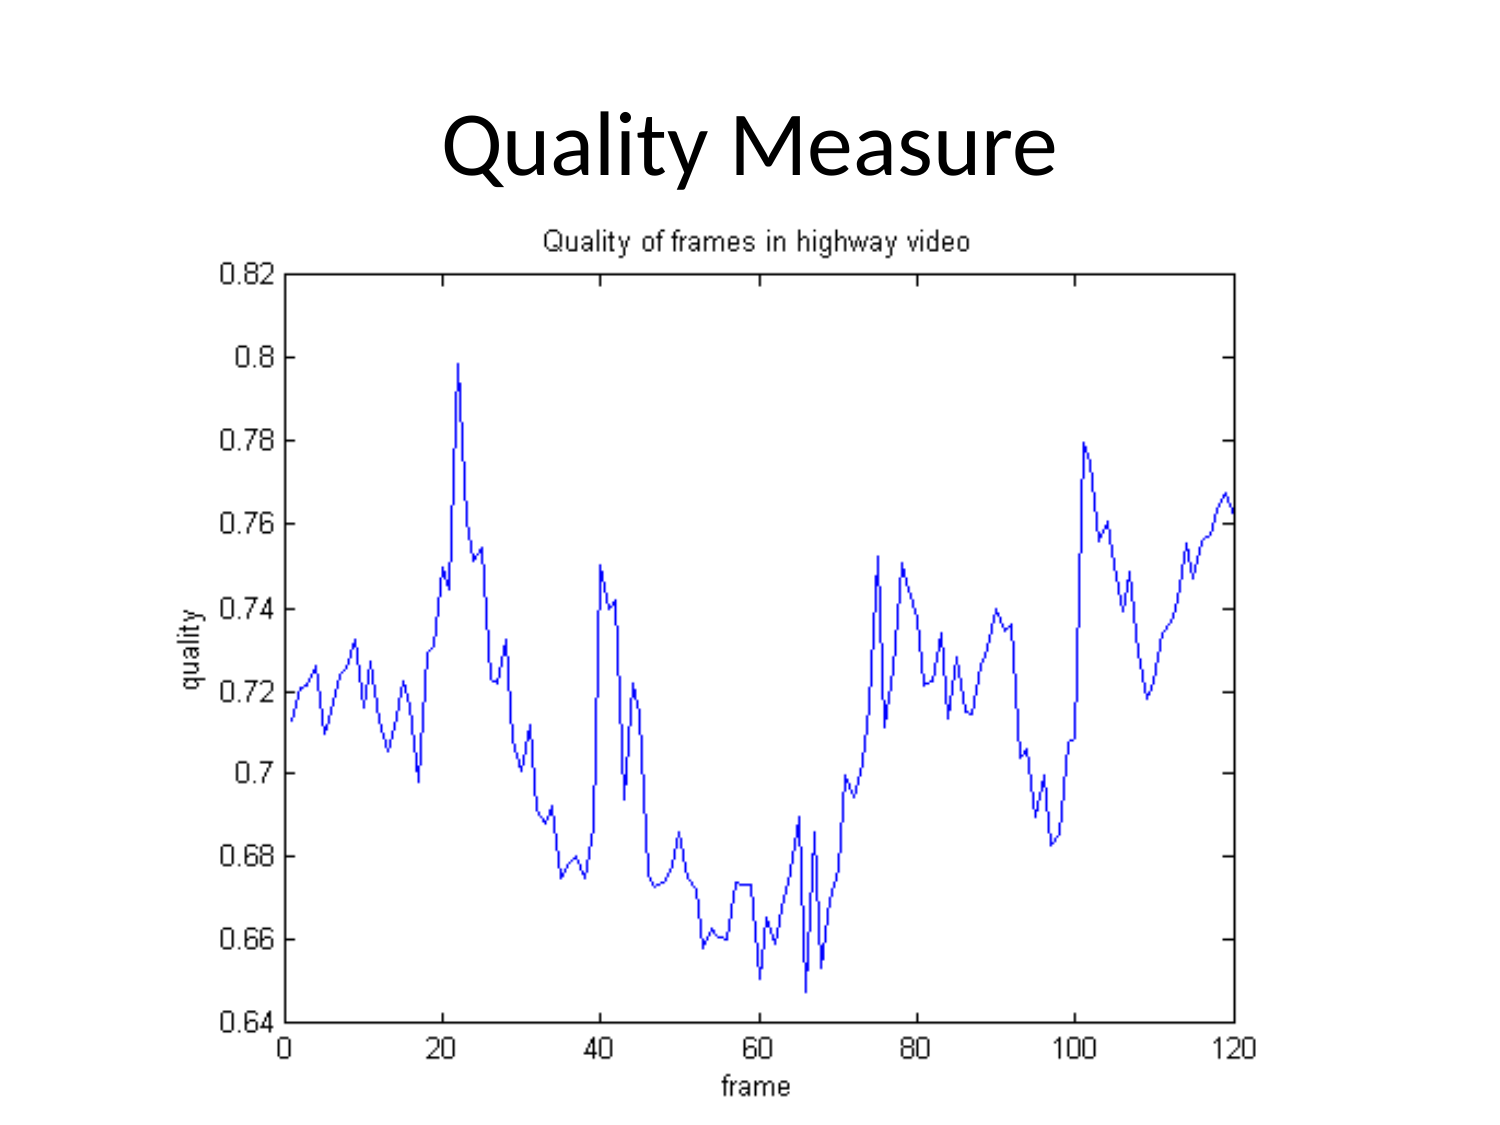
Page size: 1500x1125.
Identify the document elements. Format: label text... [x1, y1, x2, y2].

title Quality Measure [75, 45, 1425, 233]
picture [124, 205, 1351, 1125]
